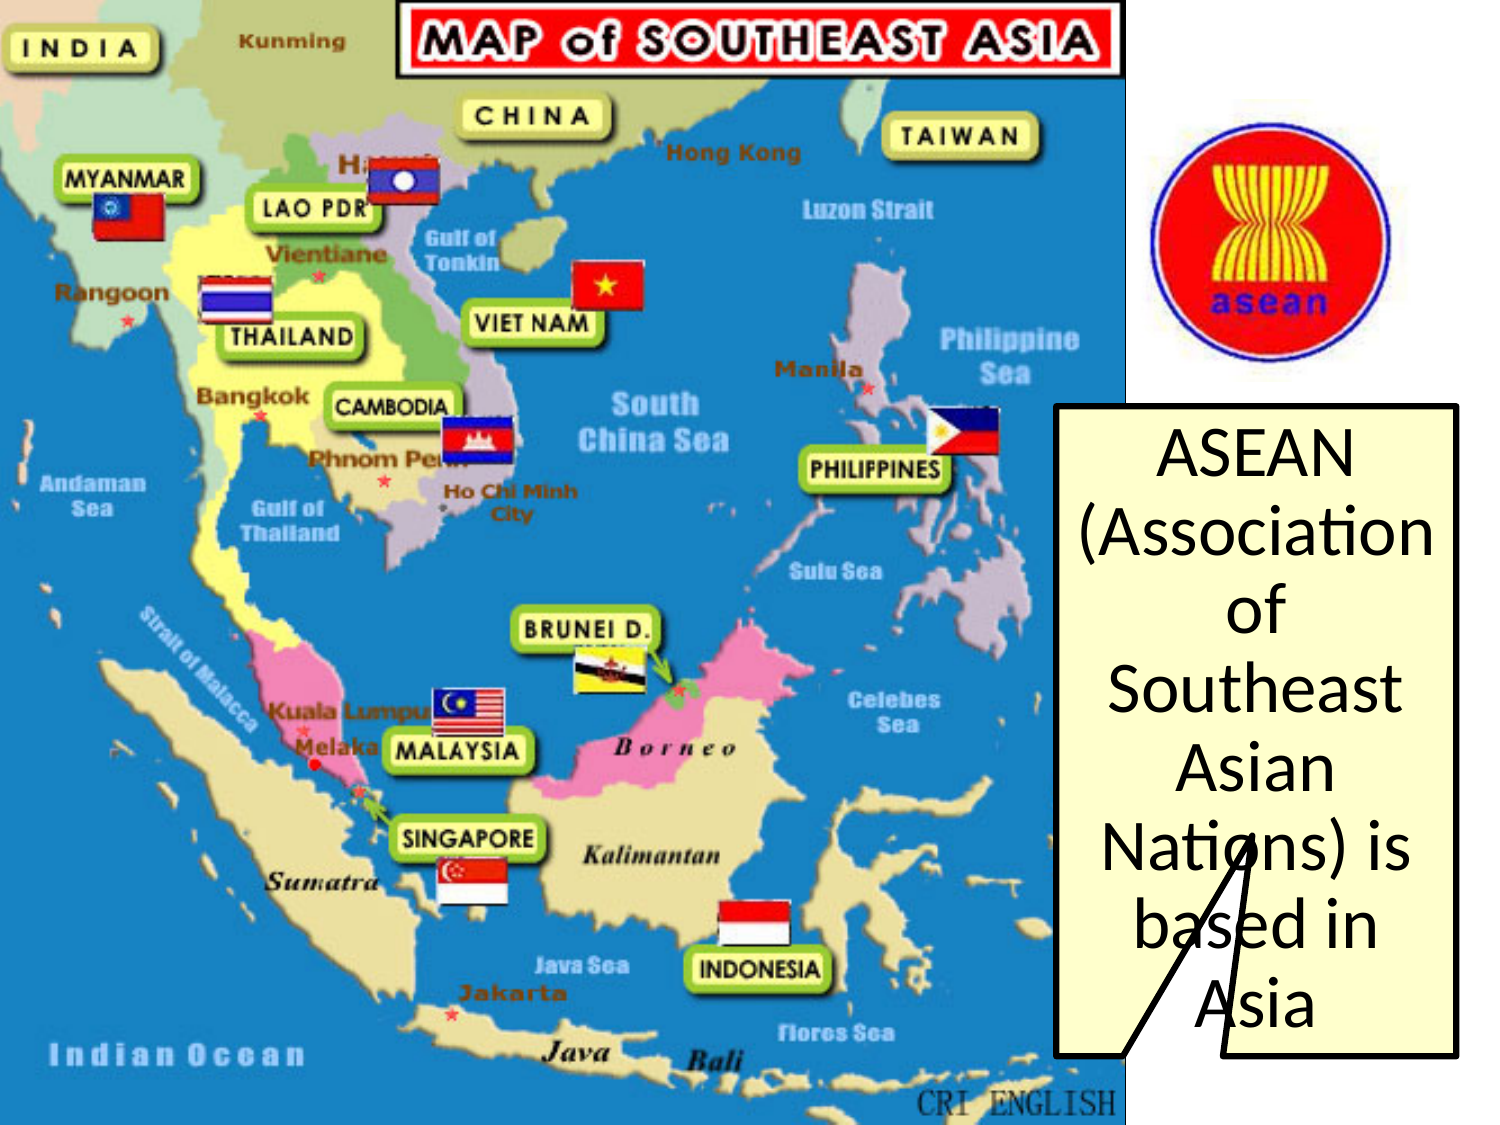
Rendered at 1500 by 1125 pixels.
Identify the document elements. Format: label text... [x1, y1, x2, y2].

picture [0, 0, 1126, 1125]
text_box ASEAN (Association of Southeast Asian Nations) is based in Asia [1128, 406, 1457, 1057]
picture [1129, 99, 1412, 382]
